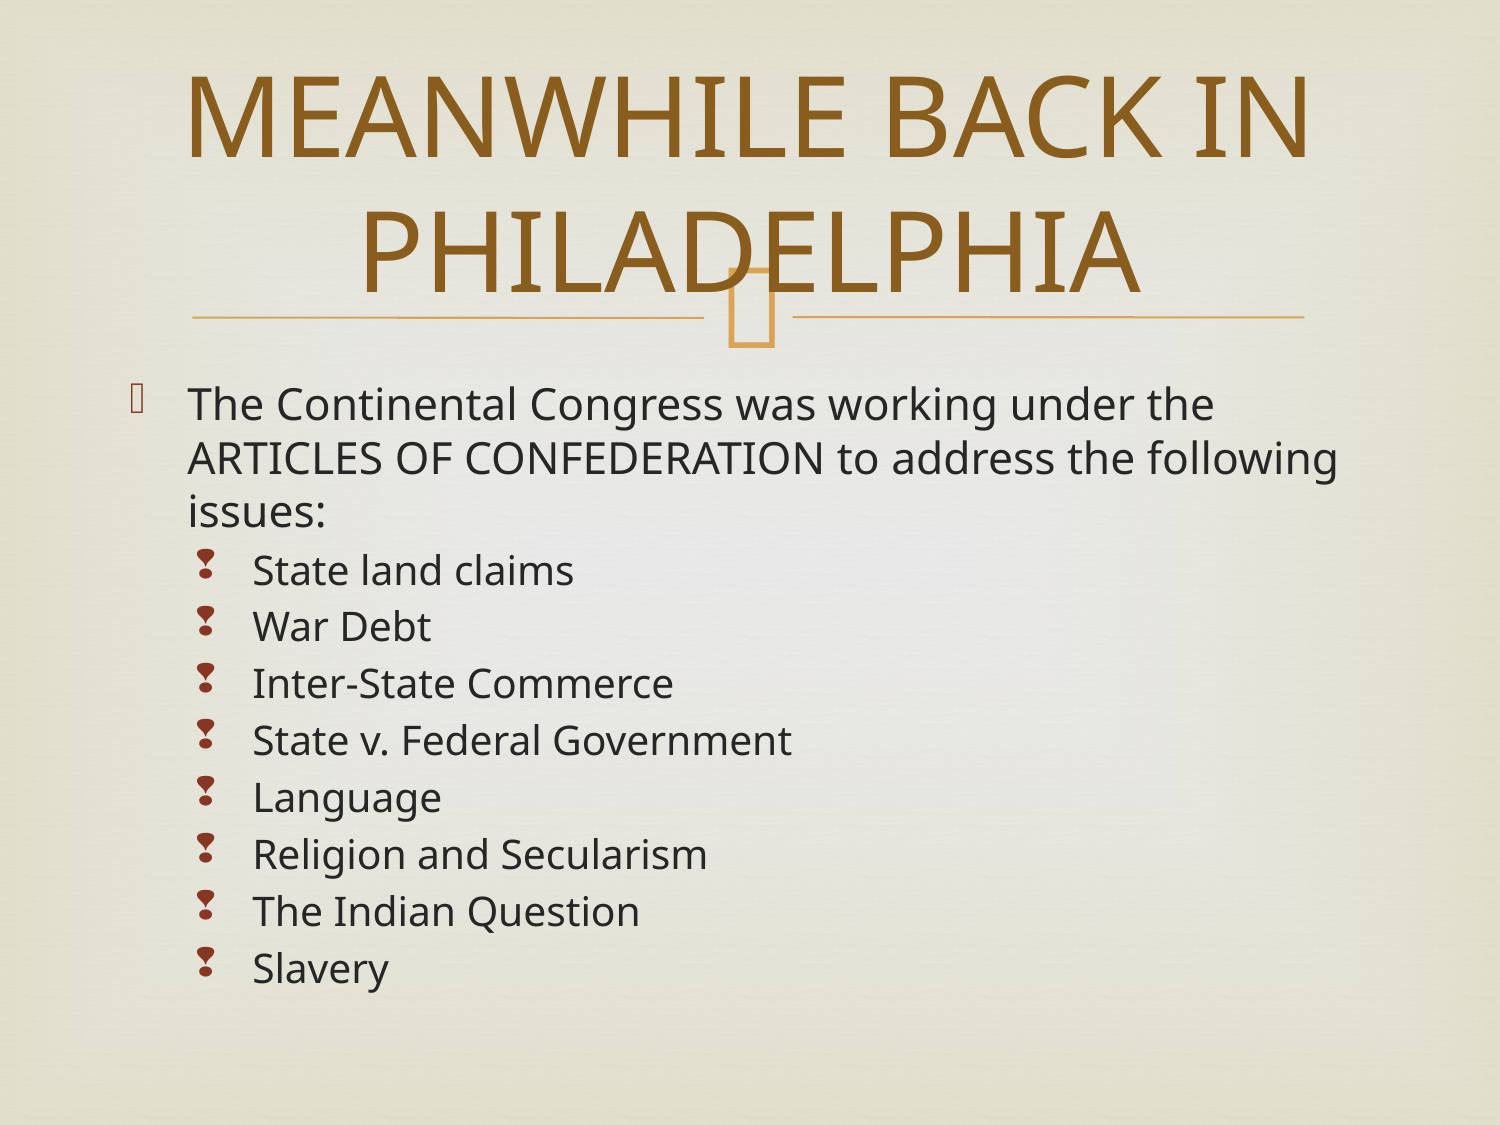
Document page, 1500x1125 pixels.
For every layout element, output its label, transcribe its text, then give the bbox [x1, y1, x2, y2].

title MEANWHILE BACK IN PHILADELPHIA [112, 93, 1386, 267]
list The Continental Congress was working under the ARTICLES OF CONFEDERATION to address the following issues: State land claims War Debt Inter-State Commerce State v. Federal Government Language Religion and Secularism The Indian Question Slavery [114, 368, 1386, 1005]
